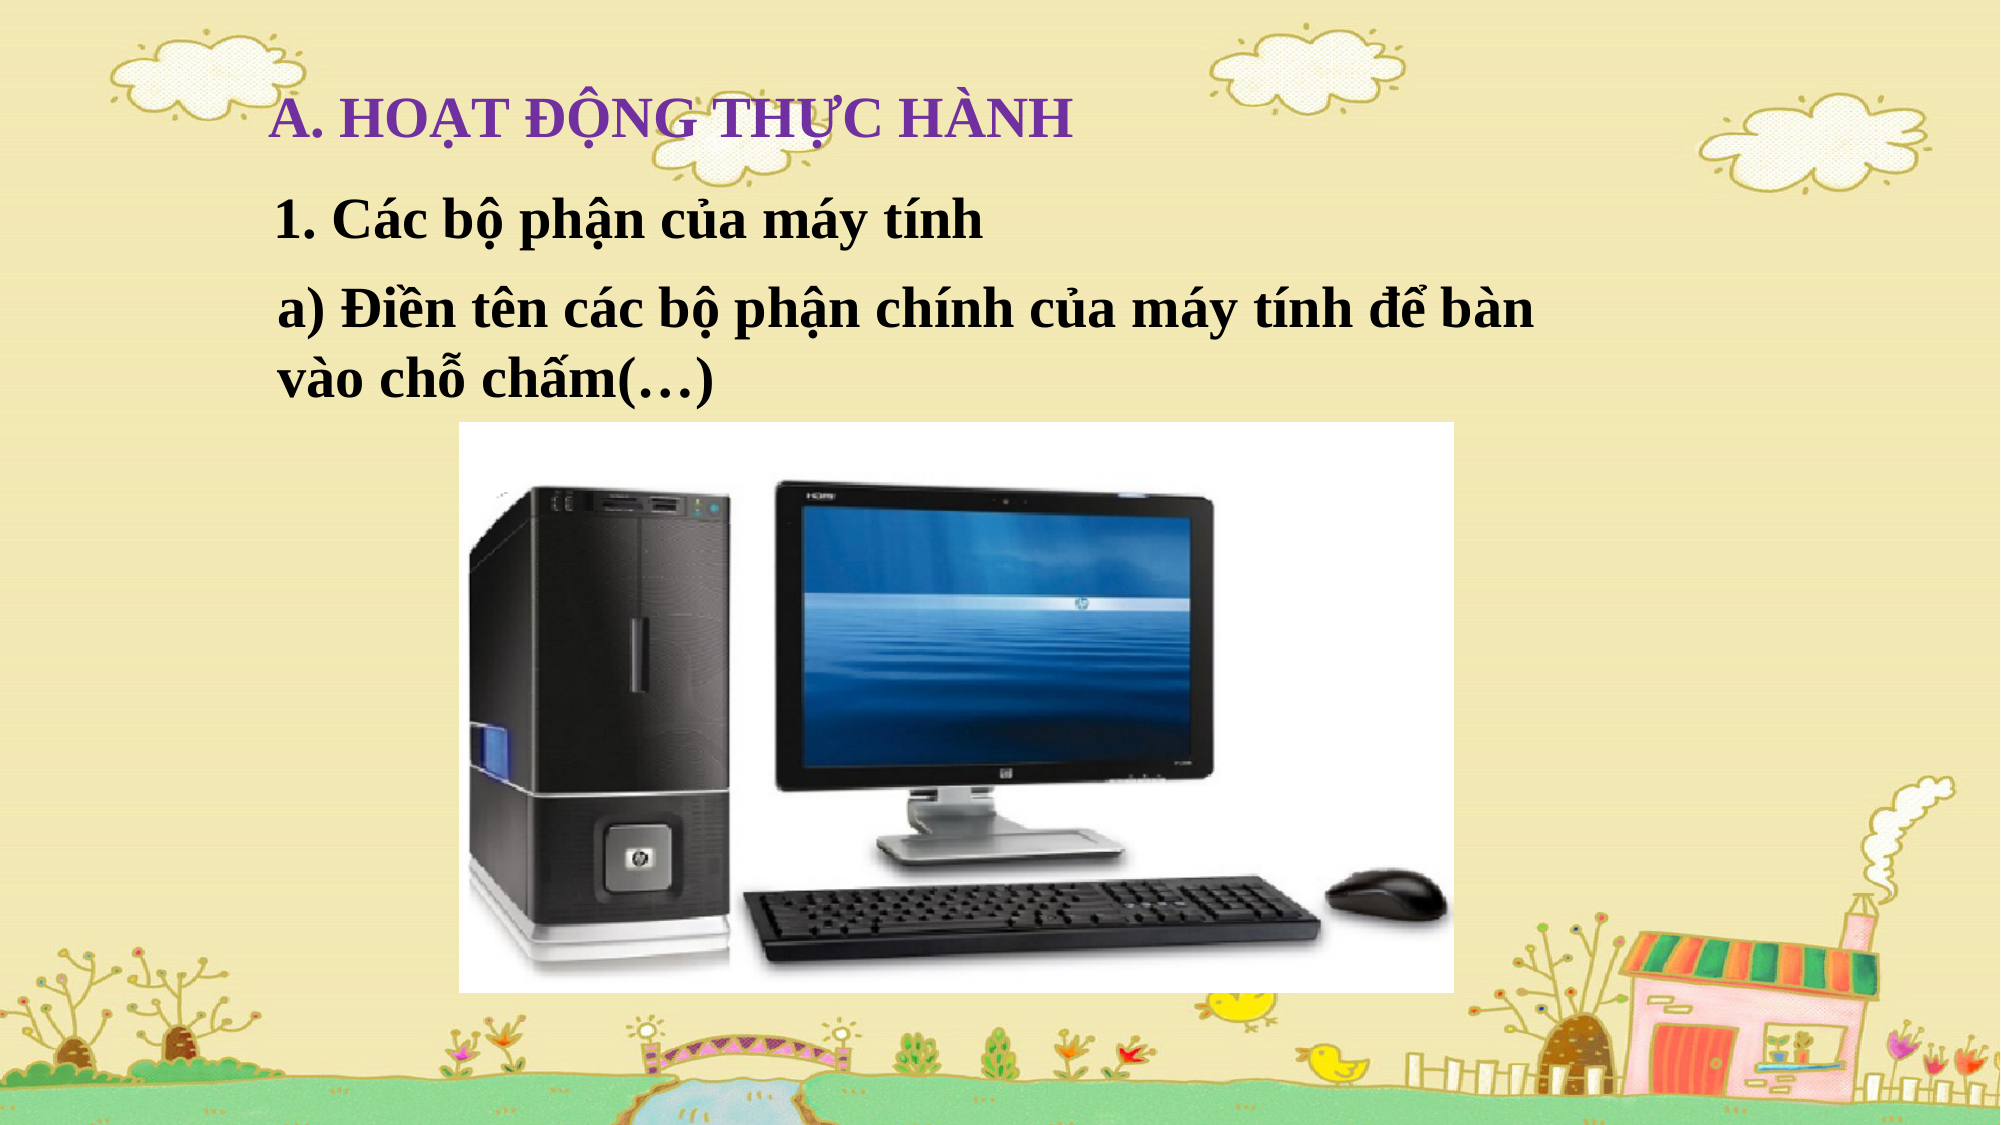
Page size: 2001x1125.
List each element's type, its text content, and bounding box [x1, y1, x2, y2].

text_box a) Điền tên các bộ phận chính của máy tính để bàn vào chỗ chấm(…) [262, 262, 1650, 417]
text_box 1. Các bộ phận của máy tính [258, 172, 1034, 258]
text_box A. HOẠT ĐỘNG THỰC HÀNH [253, 72, 1175, 157]
picture [0, 0, 2001, 1125]
